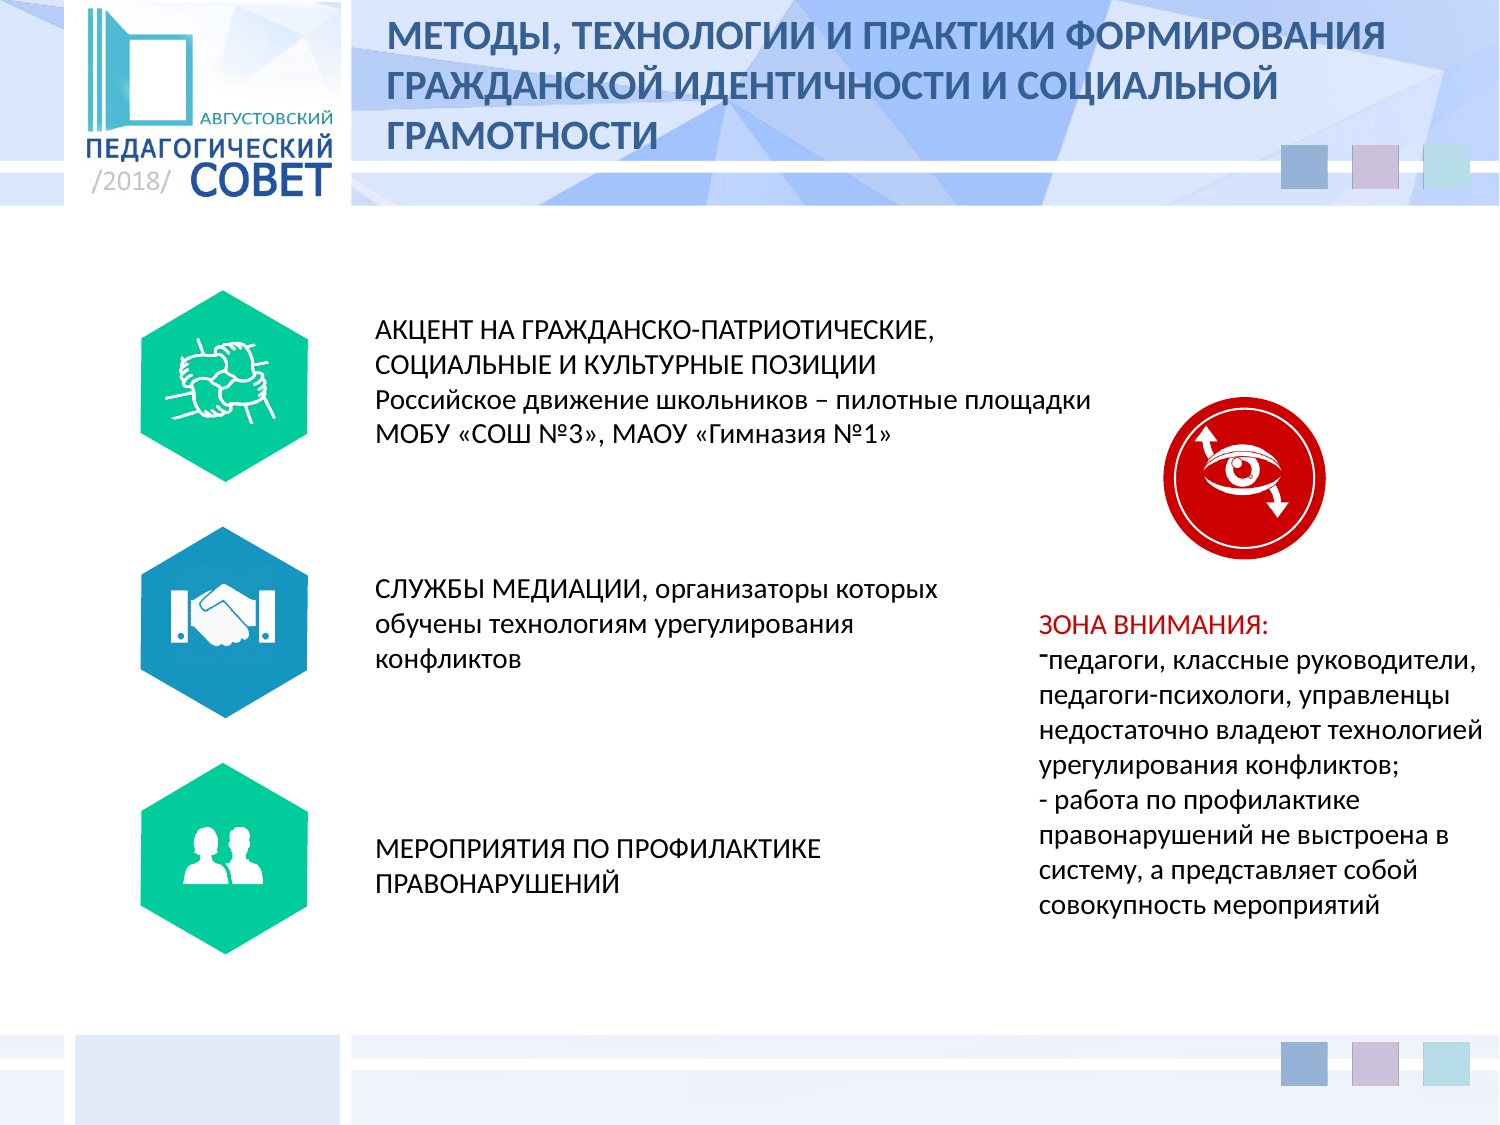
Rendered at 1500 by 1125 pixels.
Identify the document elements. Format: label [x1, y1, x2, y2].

picture [170, 562, 276, 667]
picture [159, 337, 279, 424]
text_box [0, 0, 1500, 1125]
picture [1281, 144, 1470, 189]
picture [182, 822, 264, 886]
picture [1186, 420, 1294, 523]
picture [1281, 1042, 1470, 1087]
text_box [1163, 396, 1326, 560]
